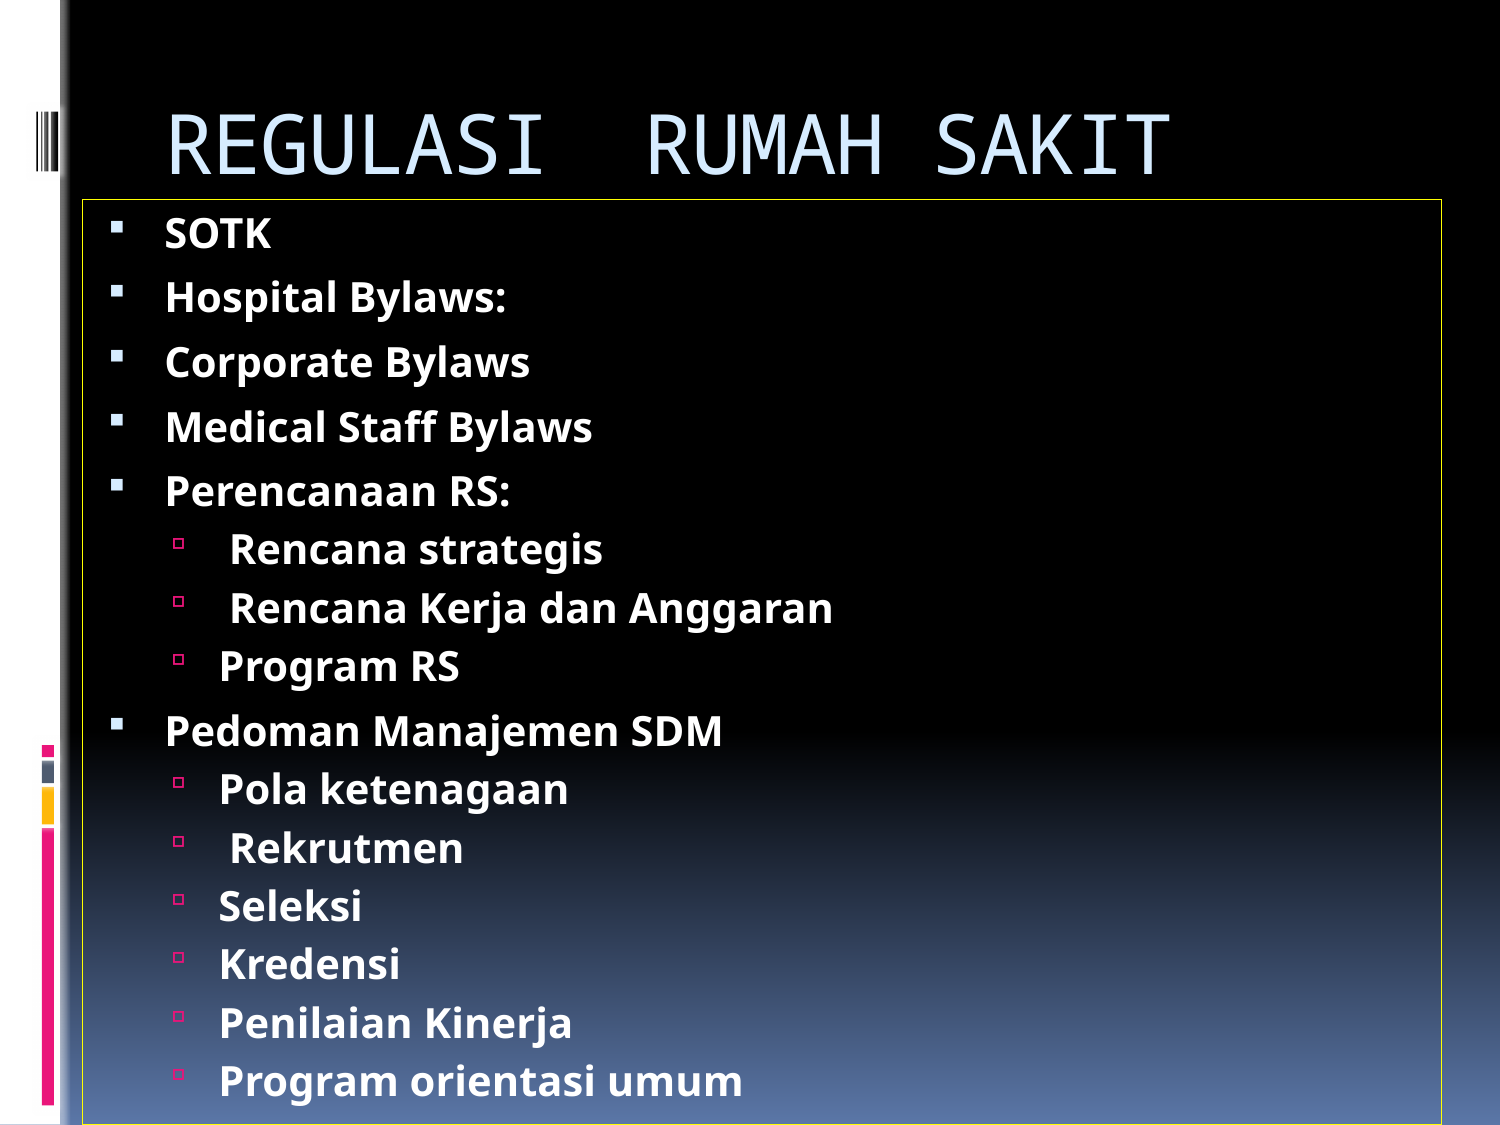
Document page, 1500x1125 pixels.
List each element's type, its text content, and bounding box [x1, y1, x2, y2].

list SOTK Hospital Bylaws: Corporate Bylaws Medical Staff Bylaws Perencanaan RS: Rencana strategis Rencana Kerja dan Anggaran Program RS Pedoman Manajemen SDM Pola ketenagaan Rekrutmen Seleksi Kredensi Penilaian Kinerja Program orientasi umum [82, 199, 1442, 1125]
title REGULASI RUMAH SAKIT [150, 83, 1425, 199]
